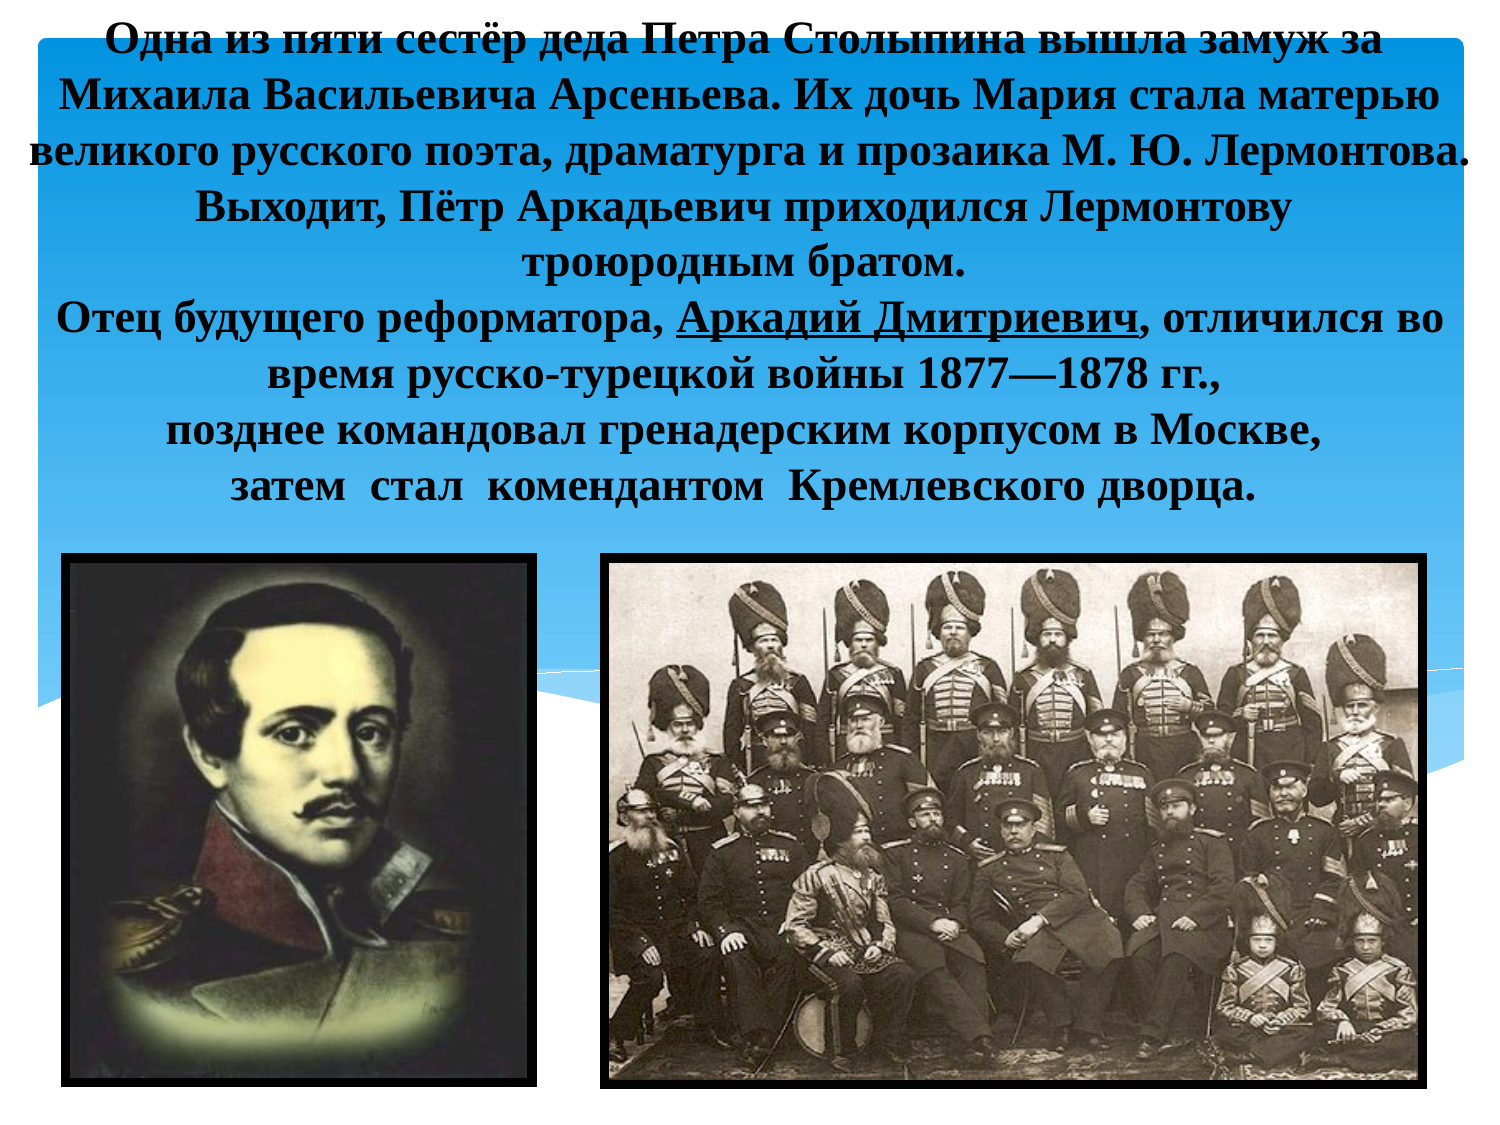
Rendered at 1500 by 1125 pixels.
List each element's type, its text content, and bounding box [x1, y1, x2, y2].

title Одна из пяти сестёр деда Петра Столыпина вышла замуж за Михаила Васильевича Арсеньева. Их дочь Мария стала матерью великого русского поэта, драматурга и прозаика М. Ю. Лермонтова. Выходит, Пётр Аркадьевич приходился Лермонтову троюродным братом. Отец будущего реформатора, Аркадий Дмитриевич, отличился во время русско-турецкой войны 1877—1878 гг., позднее командовал гренадерским корпусом в Москве, затем стал комендантом Кремлевского дворца. [0, 0, 1500, 622]
picture [609, 562, 1419, 1080]
picture [70, 562, 528, 1079]
